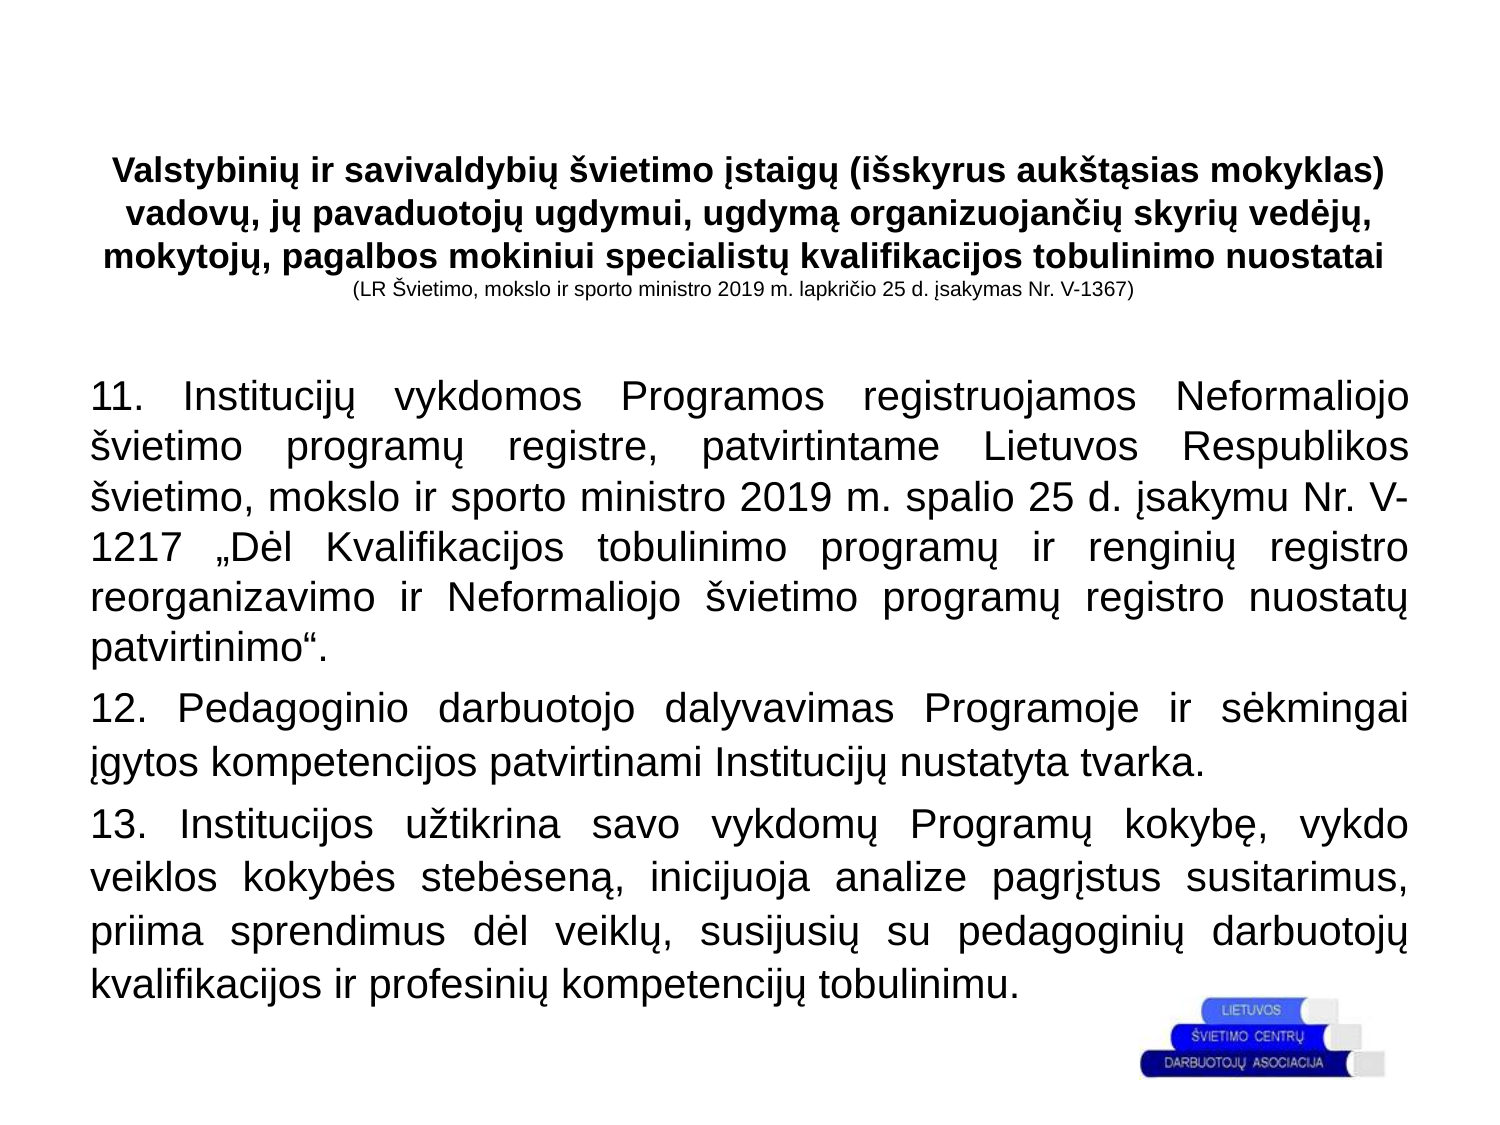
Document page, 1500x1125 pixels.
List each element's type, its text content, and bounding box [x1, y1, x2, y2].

picture [1139, 995, 1389, 1081]
title Valstybinių ir savivaldybių švietimo įstaigų (išskyrus aukštąsias mokyklas) vadovų, jų pavaduotojų ugdymui, ugdymą organizuojančių skyrių vedėjų, mokytojų, pagalbos mokiniui specialistų kvalifikacijos tobulinimo nuostatai (LR Švietimo, mokslo ir sporto ministro 2019 m. lapkričio 25 d. įsakymas Nr. V-1367) [75, 66, 1425, 361]
list 11. Institucijų vykdomos Programos registruojamos Neformaliojo švietimo programų registre, patvirtintame Lietuvos Respublikos švietimo, mokslo ir sporto ministro 2019 m. spalio 25 d. įsakymu Nr. V-1217 „Dėl Kvalifikacijos tobulinimo programų ir renginių registro reorganizavimo ir Neformaliojo švietimo programų registro nuostatų patvirtinimo“. 12. Pedagoginio darbuotojo dalyvavimas Programoje ir sėkmingai įgytos kompetencijos patvirtinami Institucijų nustatyta tvarka. 13. Institucijos užtikrina savo vykdomų Programų kokybę, vykdo veiklos kokybės stebėseną, inicijuoja analize pagrįstus susitarimus, priima sprendimus dėl veiklų, susijusių su pedagoginių darbuotojų kvalifikacijos ir profesinių kompetencijų tobulinimu. [75, 361, 1425, 1005]
